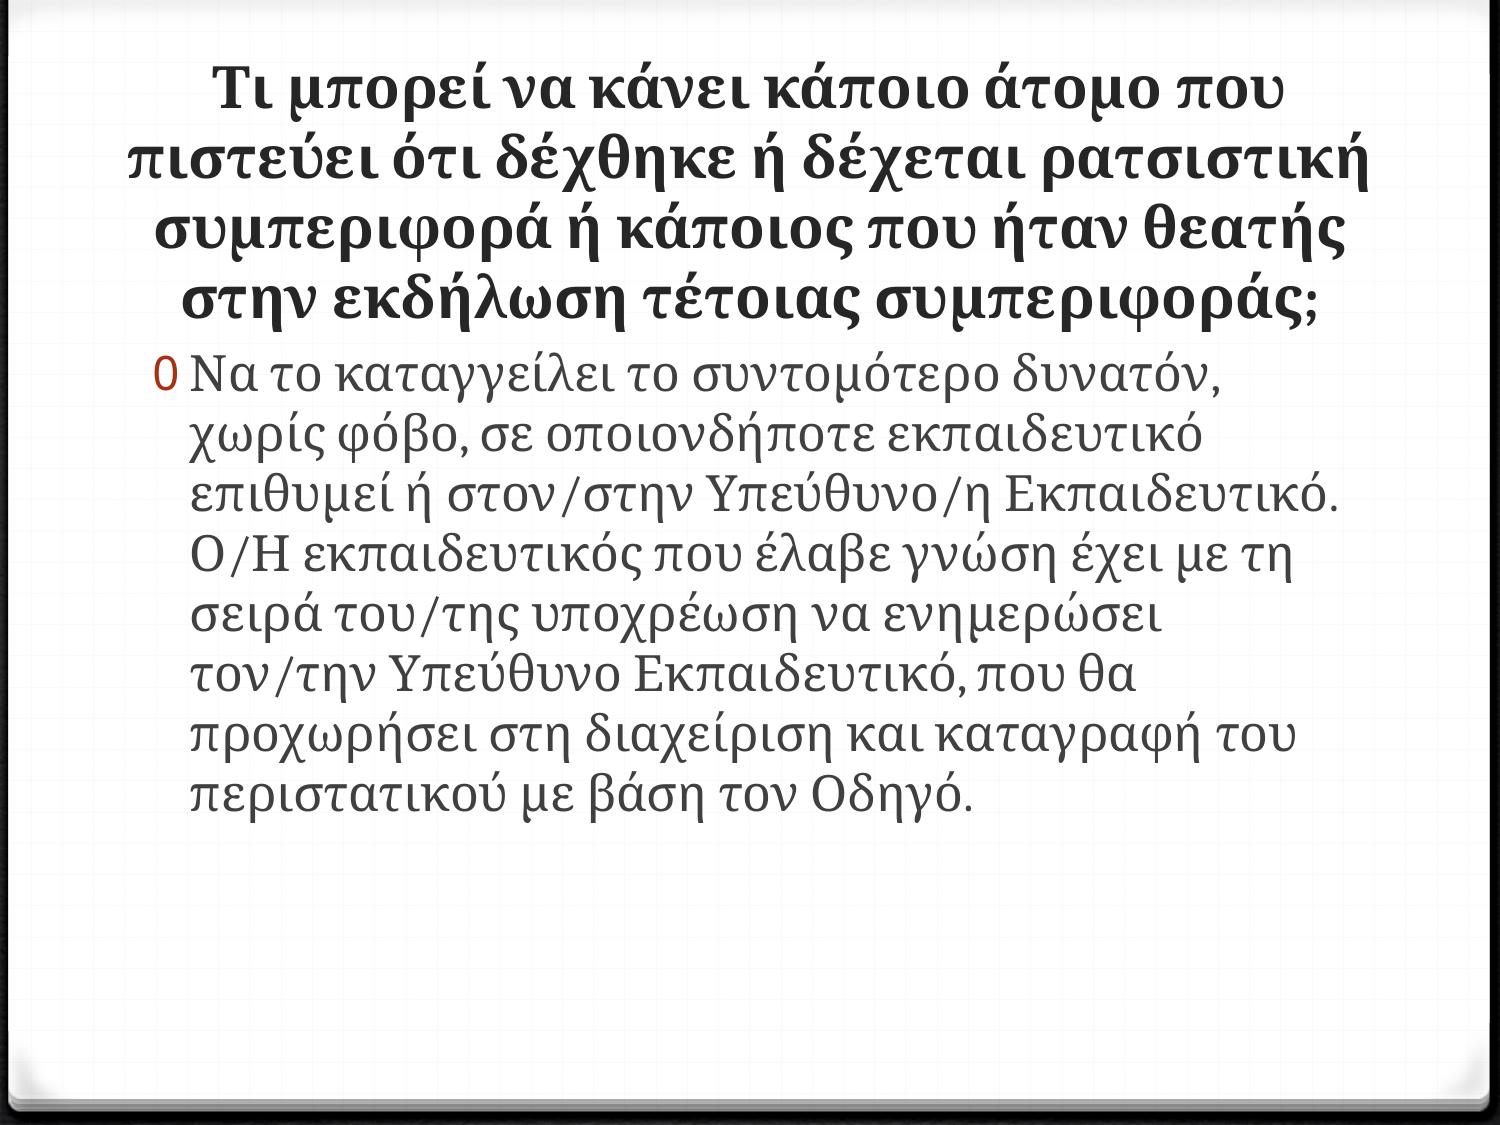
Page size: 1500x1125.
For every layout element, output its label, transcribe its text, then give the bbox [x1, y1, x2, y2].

list Να το καταγγείλει το συντομότερο δυνατόν, χωρίς φόβο, σε οποιονδήποτε εκπαιδευτικό επιθυμεί ή στον/στην Υπεύθυνο/η Εκπαιδευτικό. Ο/Η εκπαιδευτικός που έλαβε γνώση έχει με τη σειρά του/της υποχρέωση να ενημερώσει τον/την Υπεύθυνο Εκπαιδευτικό, που θα προχωρήσει στη διαχείριση και καταγραφή του περιστατικού με βάση τον Οδηγό. [137, 334, 1363, 983]
title Τι μπορεί να κάνει κάποιο άτομο που πιστεύει ότι δέχθηκε ή δέχεται ρατσιστική συμπεριφορά ή κάποιος που ήταν θεατής στην εκδήλωση τέτοιας συμπεριφοράς; [90, 71, 1410, 309]
picture [0, 0, 1500, 1125]
